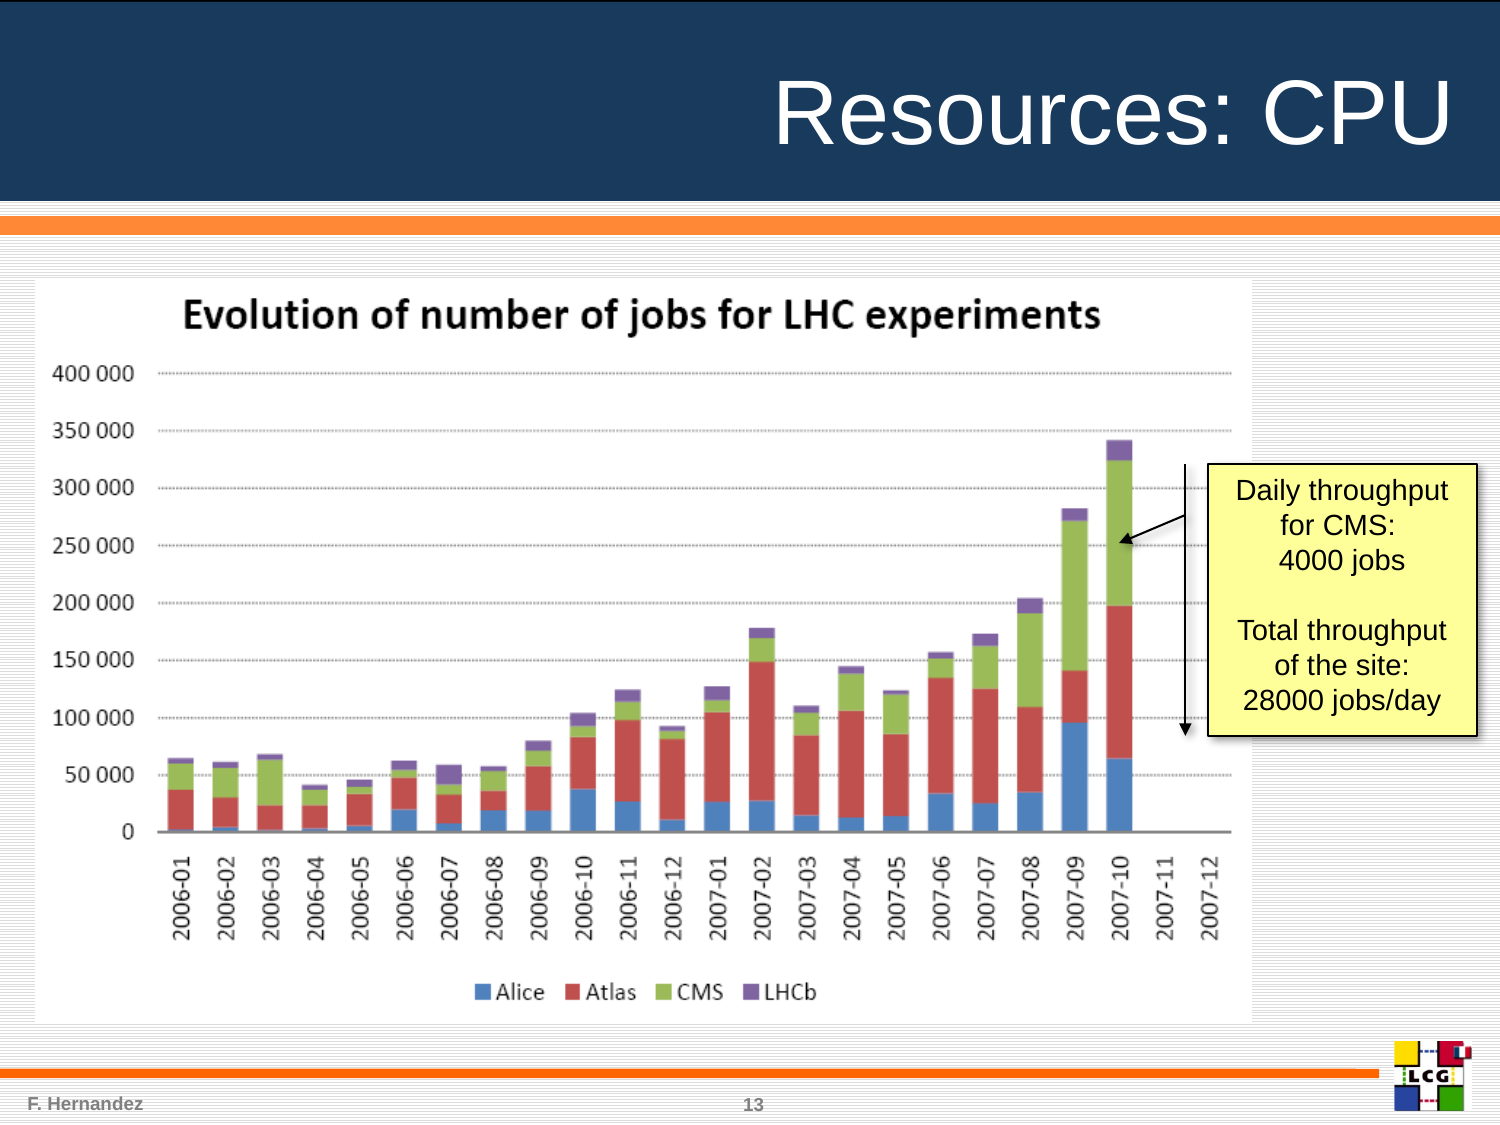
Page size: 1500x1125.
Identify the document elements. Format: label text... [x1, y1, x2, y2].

slide_number 13 [713, 1085, 780, 1125]
picture [0, 0, 1500, 201]
title Resources: CPU [40, 42, 1471, 173]
footer F. Hernandez [0, 1083, 181, 1125]
text_box Daily throughput for CMS: 4000 jobs Total throughput of the site: 28000 jobs/day [1256, 463, 1477, 736]
picture [1394, 1041, 1472, 1111]
picture [34, 278, 1252, 1023]
